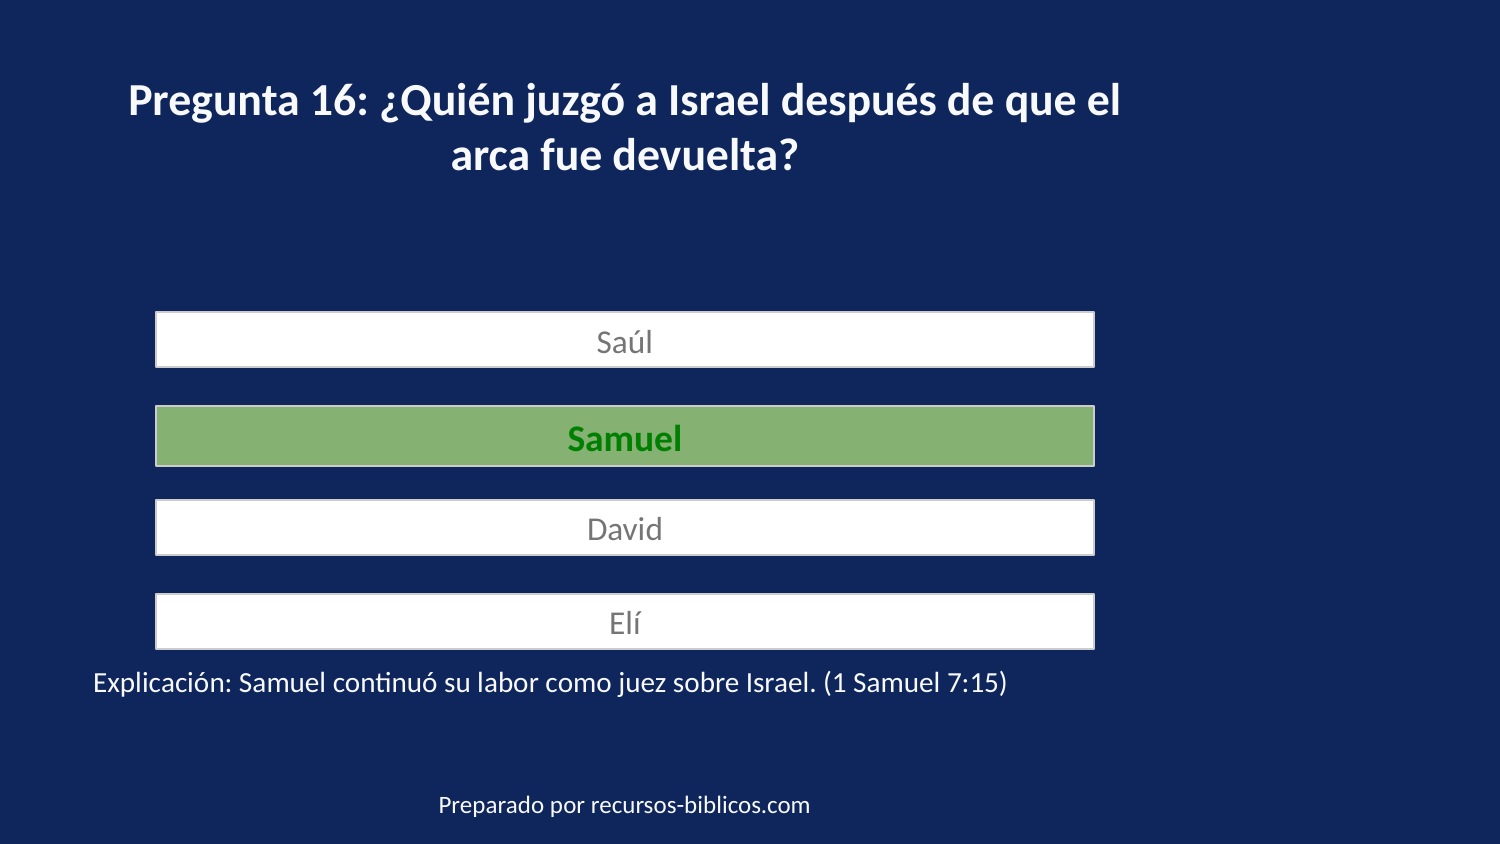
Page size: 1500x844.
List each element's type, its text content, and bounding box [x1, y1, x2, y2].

text_box Saúl [156, 312, 1094, 368]
text_box Explicación: Samuel continuó su labor como juez sobre Israel. (1 Samuel 7:15) [78, 656, 1172, 707]
text_box Samuel [156, 406, 1094, 467]
text_box Preparado por recursos-biblicos.com [78, 781, 1172, 827]
text_box Pregunta 16: ¿Quién juzgó a Israel después de que el arca fue devuelta? [78, 62, 1172, 188]
text_box David [156, 499, 1094, 555]
text_box Elí [156, 593, 1094, 649]
